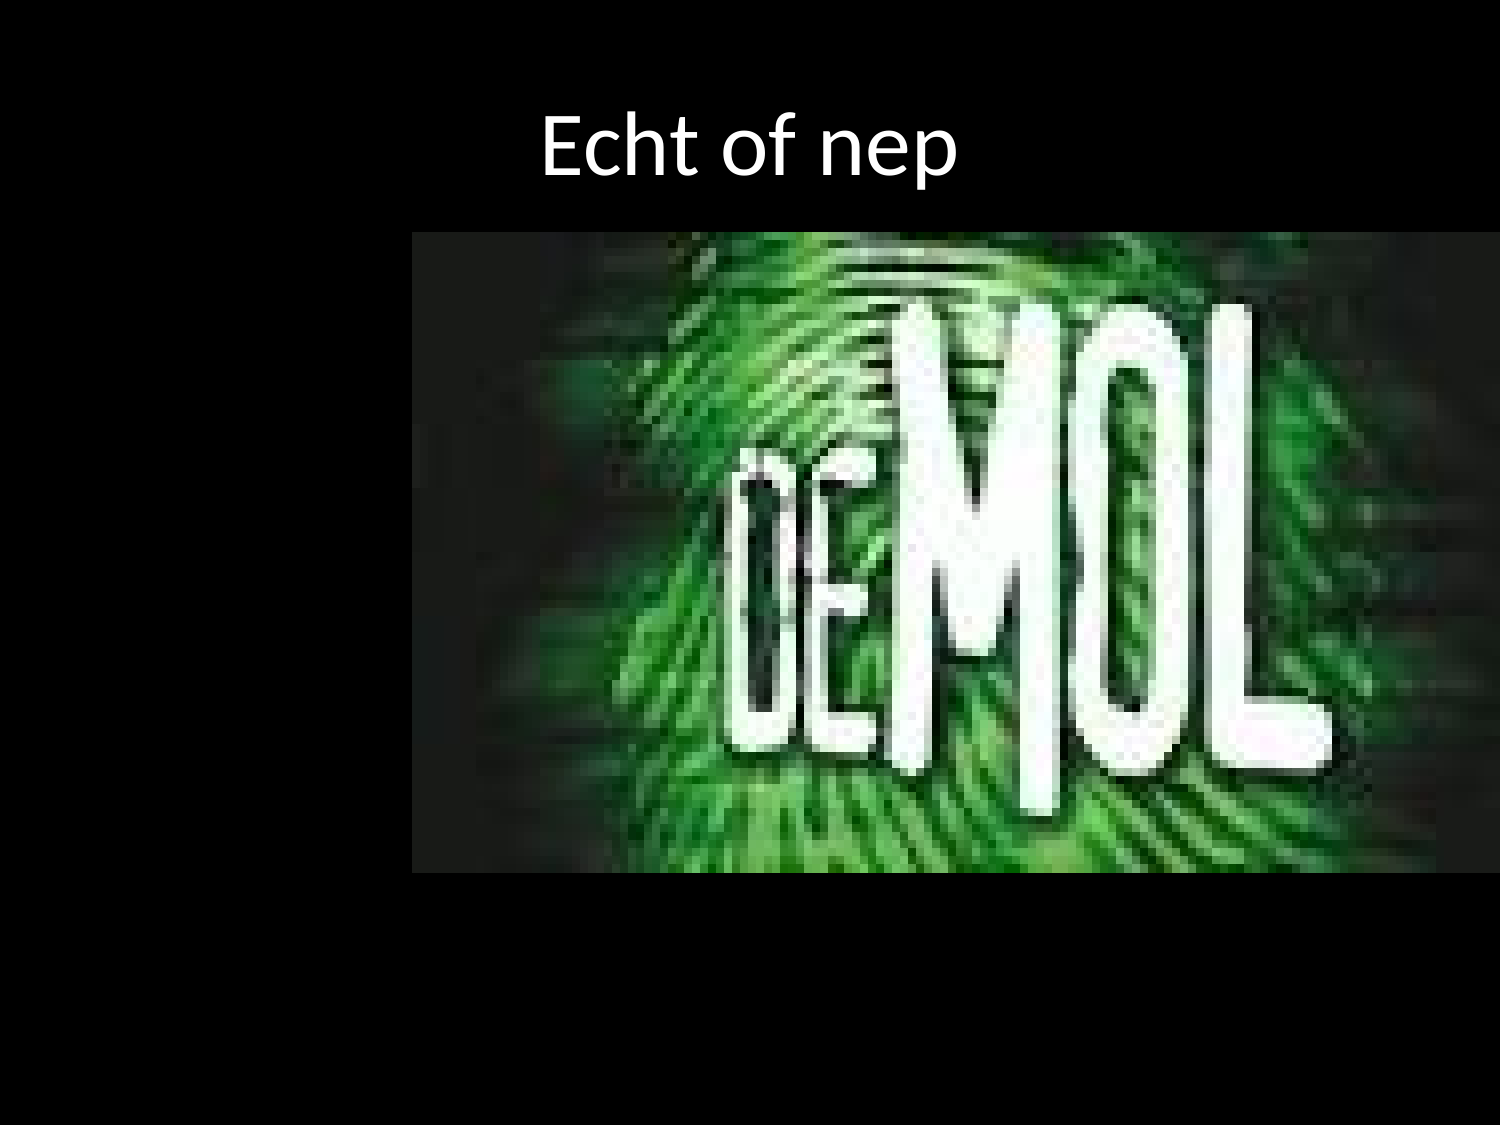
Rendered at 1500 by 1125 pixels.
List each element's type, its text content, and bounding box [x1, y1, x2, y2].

picture [412, 232, 1500, 873]
title Echt of nep [75, 45, 1425, 233]
